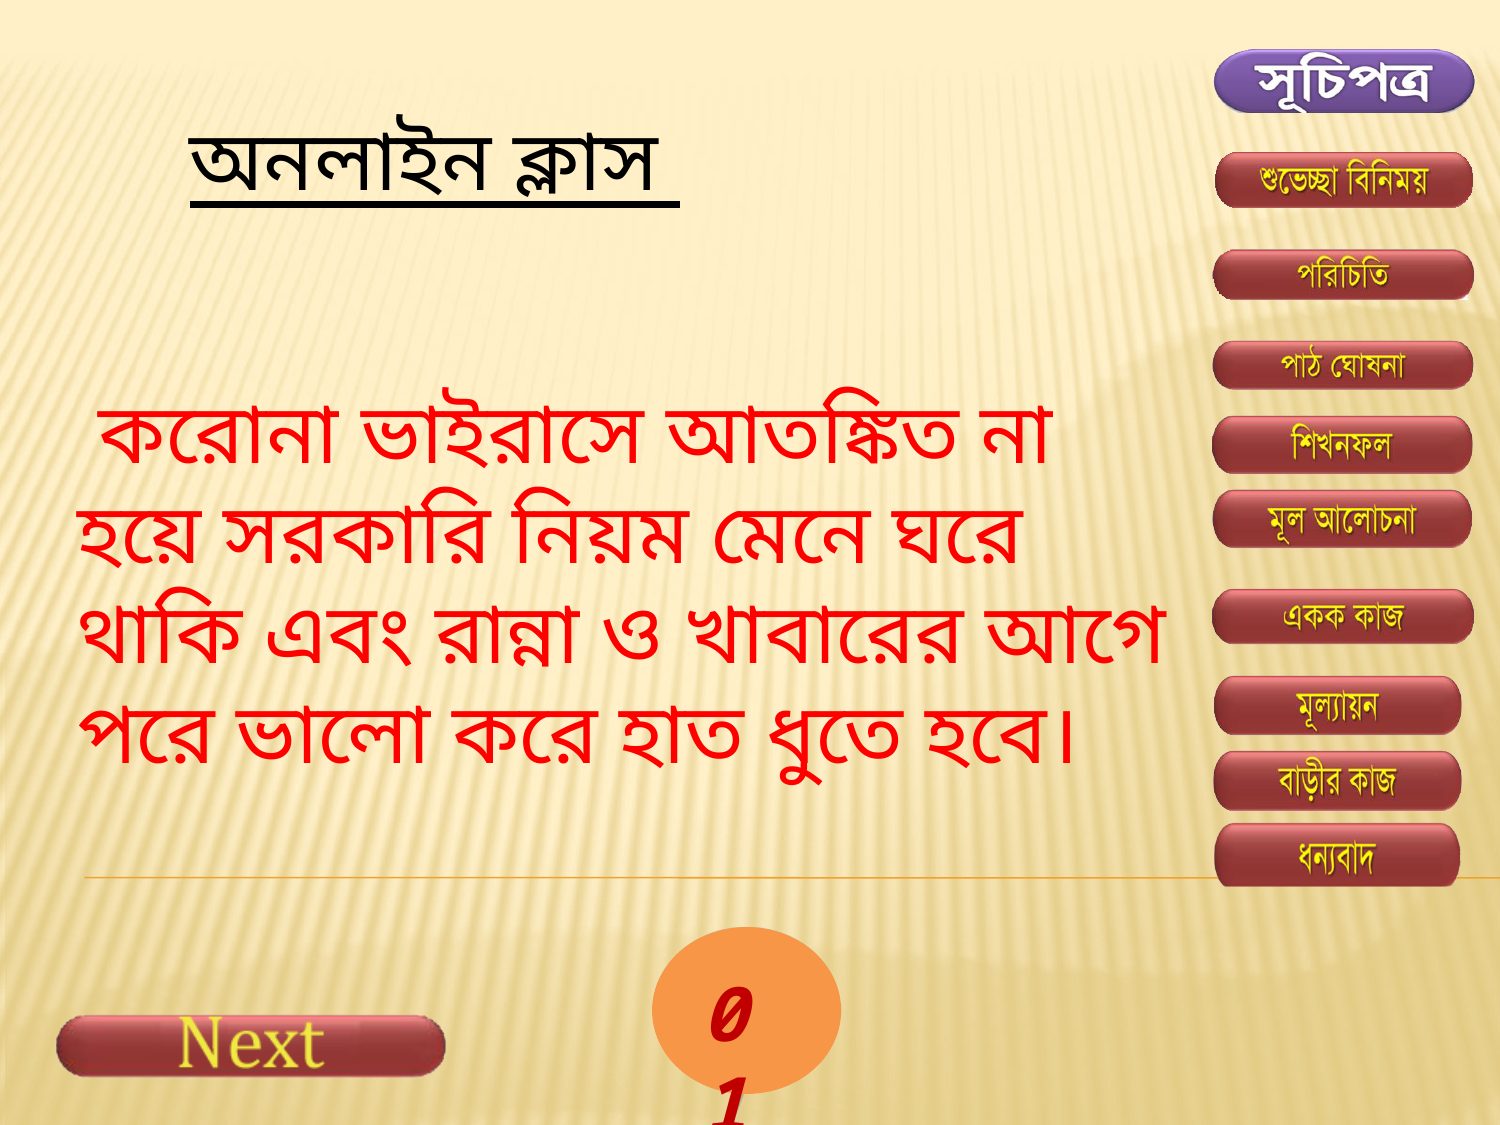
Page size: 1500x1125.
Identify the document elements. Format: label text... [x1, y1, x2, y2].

text_box 01 [662, 937, 831, 1084]
picture [49, 1009, 457, 1088]
picture [1212, 412, 1476, 477]
picture [1212, 818, 1463, 888]
picture [1212, 587, 1476, 648]
text_box অনলাইন ক্লাস [174, 99, 1100, 215]
picture [1212, 674, 1463, 738]
picture [1212, 149, 1476, 213]
picture [1212, 49, 1476, 113]
picture [1212, 487, 1476, 550]
subtitle করোনা ভাইরাসে আতঙ্কিত না হয়ে সরকারি নিয়ম মেনে ঘরে থাকি এবং রান্না ও খাবারের আগে পরে ভালো করে হাত ধুতে হবে। [62, 75, 1200, 788]
picture [1212, 337, 1476, 391]
picture [1212, 749, 1463, 813]
picture [1212, 249, 1476, 301]
